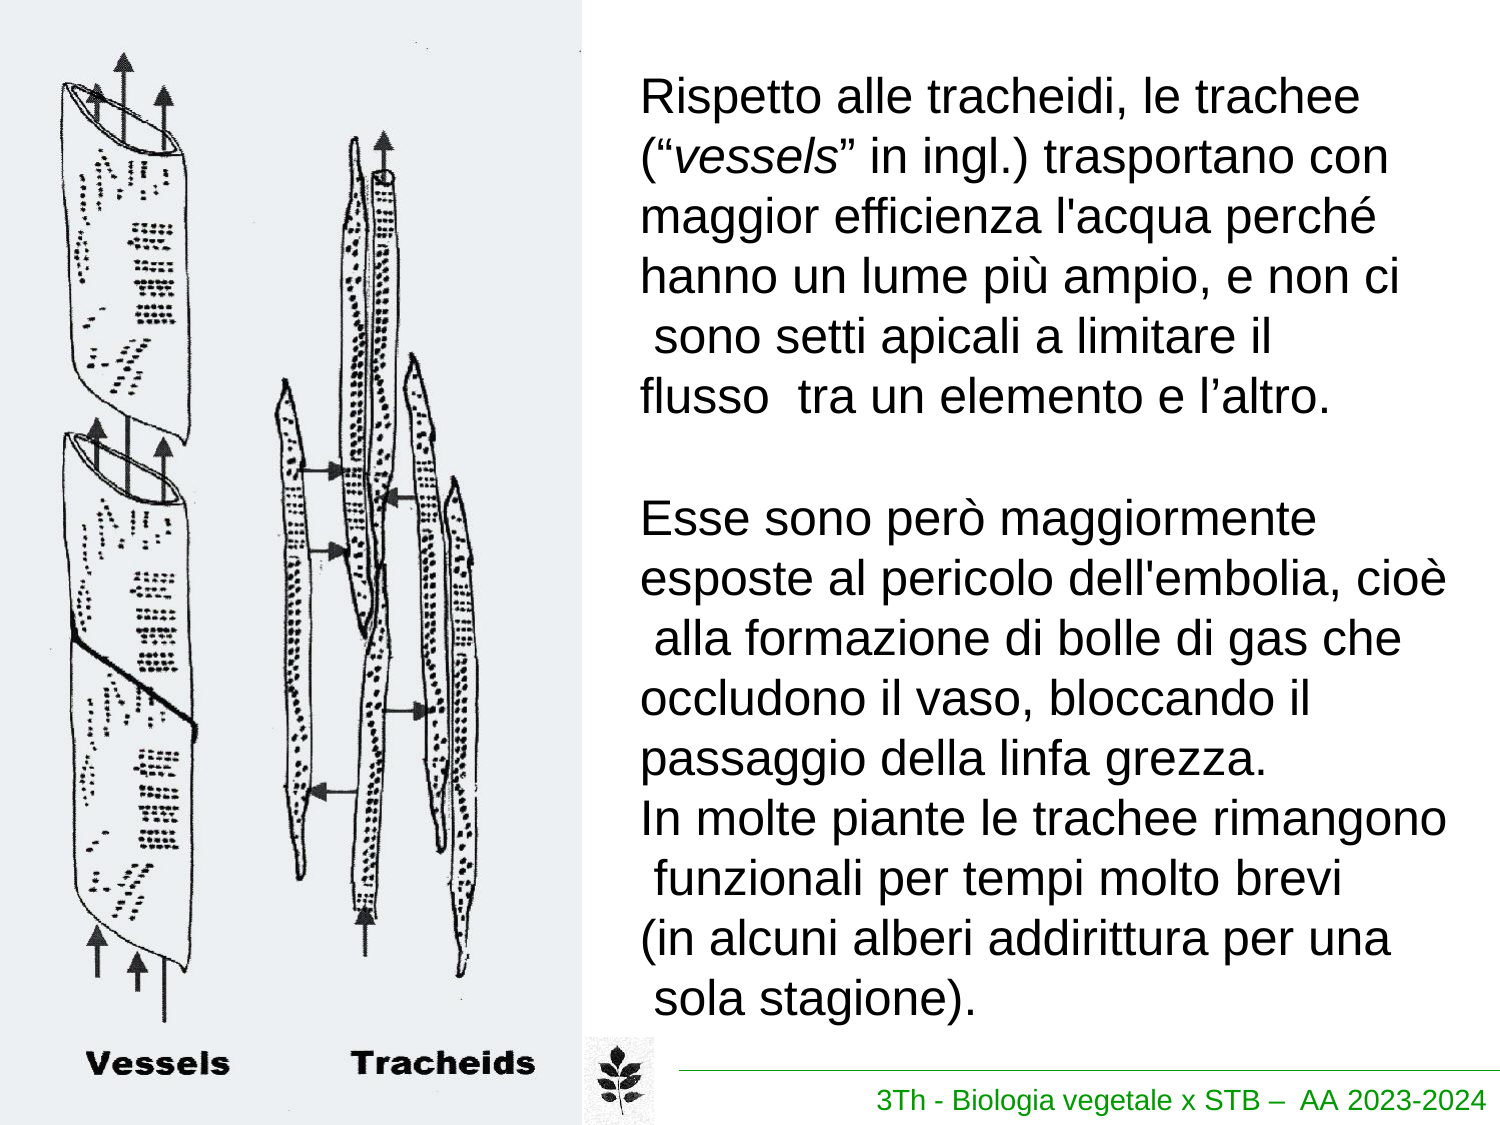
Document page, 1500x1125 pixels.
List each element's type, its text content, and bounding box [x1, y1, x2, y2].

text_box Rispetto alle tracheidi, le trachee (“vessels” in ingl.) trasportano con maggior efficienza l'acqua perché hanno un lume più ampio, e non ci sono setti apicali a limitare il flusso tra un elemento e l’altro. Esse sono però maggiormente esposte al pericolo dell'embolia, cioè alla formazione di bolle di gas che occludono il vaso, bloccando il passaggio della linfa grezza. In molte piante le trachee rimangono funzionali per tempi molto brevi (in alcuni alberi addirittura per una sola stagione). [637, 60, 1456, 1026]
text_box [583, 1037, 1500, 1125]
text_box [0, 0, 583, 1125]
